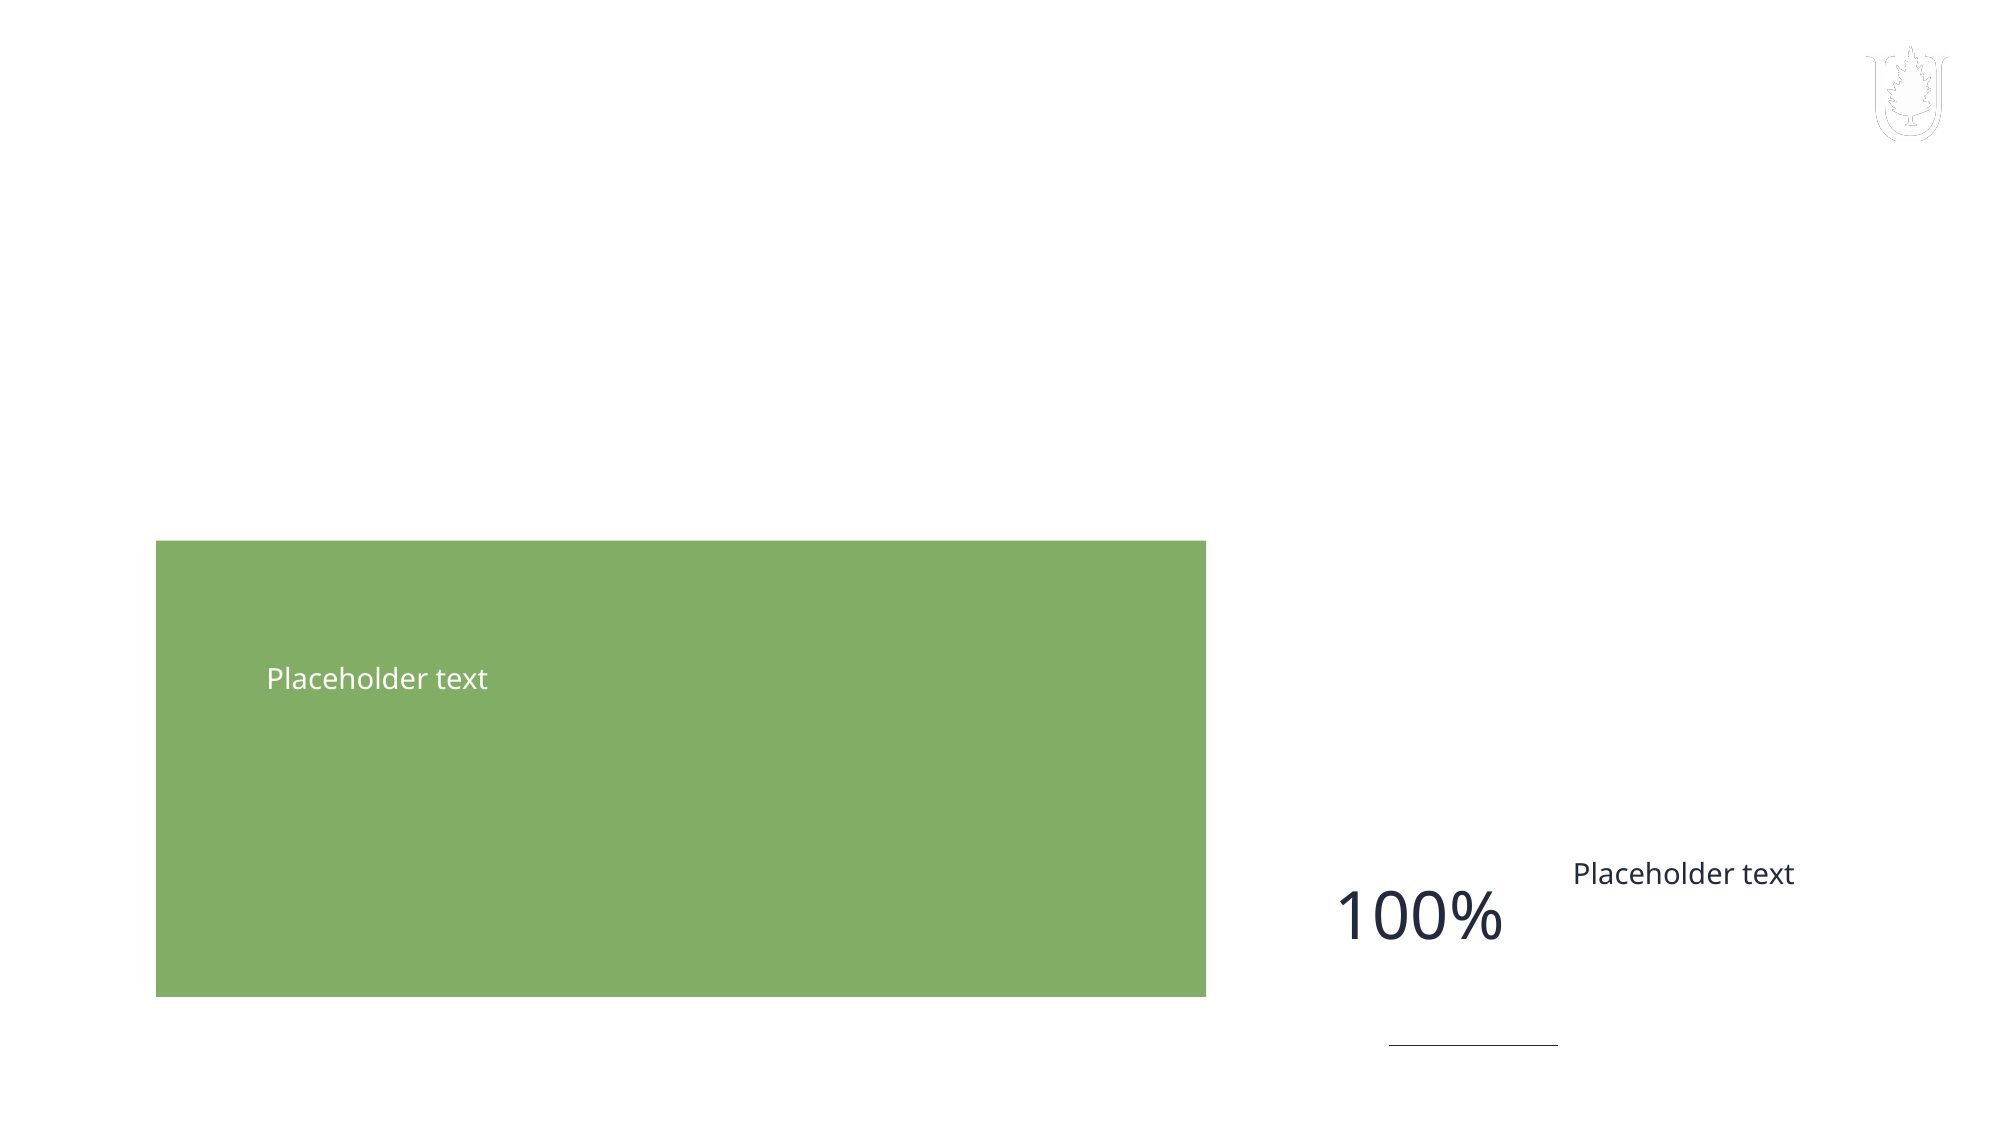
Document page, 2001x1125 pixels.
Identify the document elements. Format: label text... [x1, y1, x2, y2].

picture [0, 0, 2000, 716]
text_box 100% [1319, 865, 1536, 961]
text_box [156, 727, 1207, 997]
text_box Placeholder text [1557, 830, 1887, 898]
